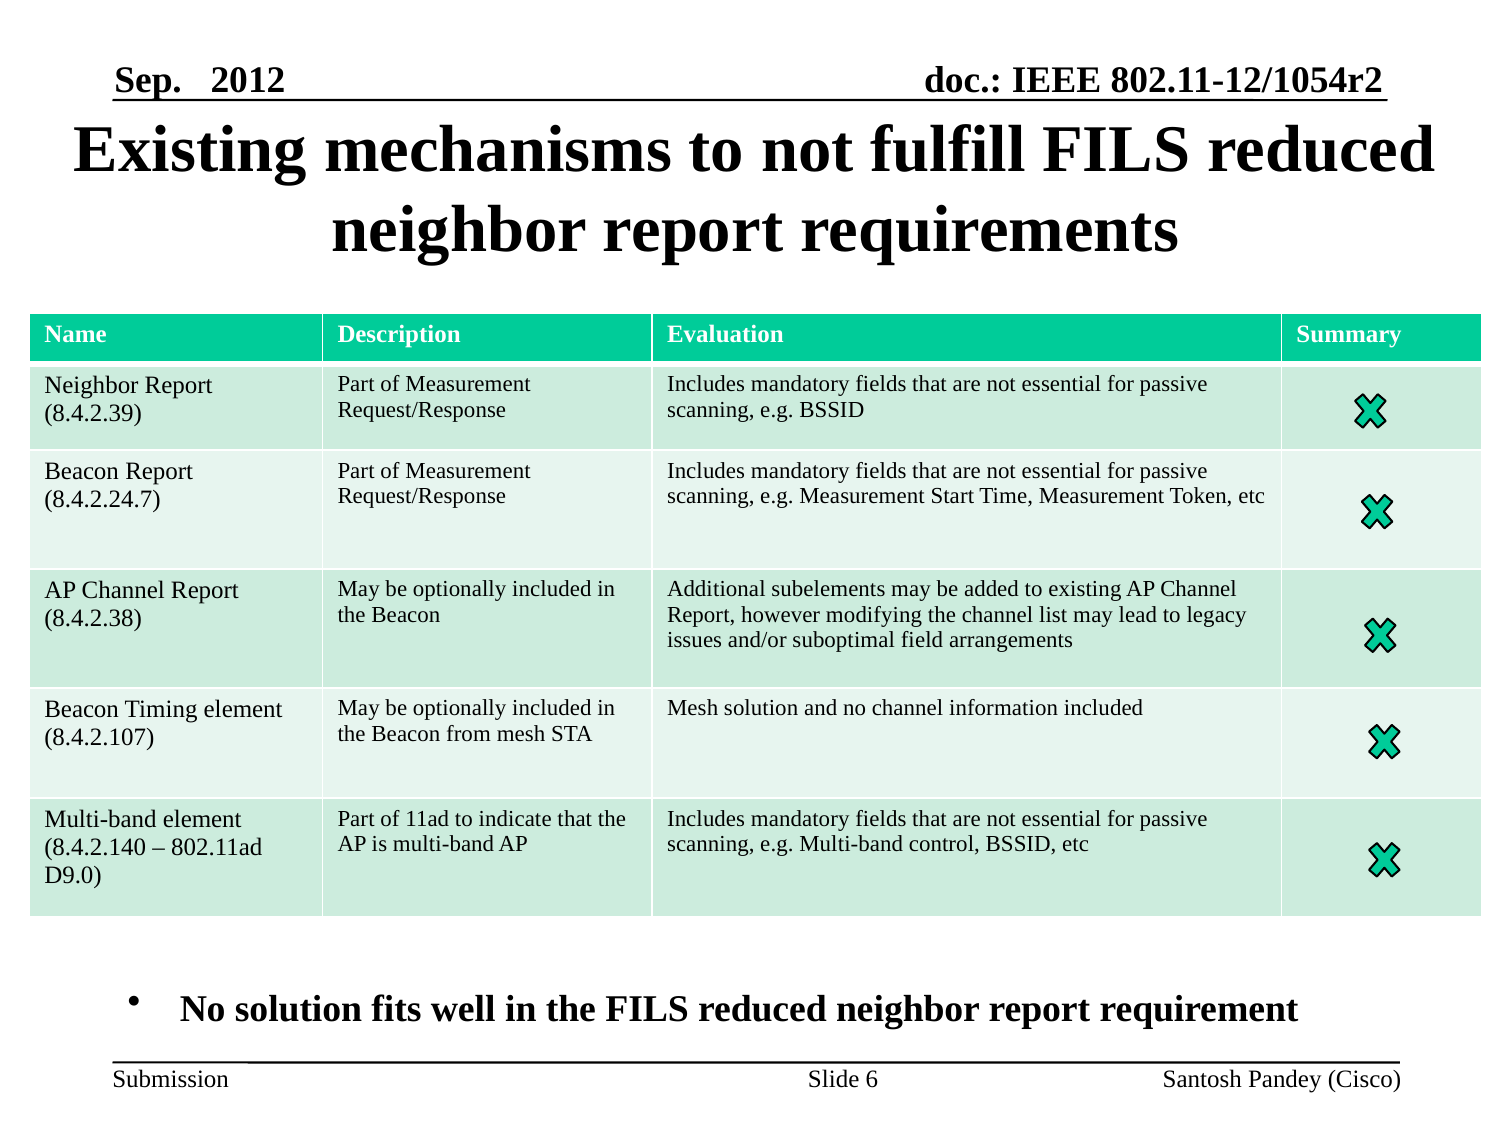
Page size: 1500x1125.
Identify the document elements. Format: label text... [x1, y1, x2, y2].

table_cell [1282, 570, 1481, 687]
slide_number Slide 6 [807, 1062, 879, 1093]
text_box [1361, 494, 1393, 529]
table_cell Neighbor Report (8.4.2.39) [30, 367, 322, 449]
table_cell Beacon Report (8.4.2.24.7) [30, 451, 322, 568]
table_cell Beacon Timing element (8.4.2.107) [30, 689, 322, 797]
table_header Evaluation [653, 314, 1281, 361]
text_box [1355, 394, 1386, 428]
table_cell Includes mandatory fields that are not essential for passive scanning, e.g. Multi-band control, BSSID, etc [653, 799, 1281, 916]
table_cell [1282, 689, 1481, 797]
table_cell Mesh solution and no channel information included [653, 689, 1281, 797]
table_header Summary [1282, 314, 1481, 361]
text_box [1369, 843, 1400, 877]
text_box [1369, 724, 1400, 759]
table_cell Multi-band element (8.4.2.140 – 802.11ad D9.0) [30, 799, 322, 916]
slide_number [114, 54, 287, 100]
table_cell Part of 11ad to indicate that the AP is multi-band AP [323, 799, 651, 916]
table_cell [1282, 799, 1481, 916]
table_cell Additional subelements may be added to existing AP Channel Report, however modifying the channel list may lead to legacy issues and/or suboptimal field arrangements [653, 570, 1281, 687]
table_cell Includes mandatory fields that are not essential for passive scanning, e.g. BSSID [653, 367, 1281, 449]
table_cell May be optionally included in the Beacon from mesh STA [323, 689, 651, 797]
table_cell Part of Measurement Request/Response [323, 367, 651, 449]
table_cell May be optionally included in the Beacon [323, 570, 651, 687]
table_header Description [323, 314, 651, 361]
footer Santosh Pandey (Cisco) [1160, 1062, 1402, 1093]
table_cell Part of Measurement Request/Response [323, 451, 651, 568]
table_cell AP Channel Report (8.4.2.38) [30, 570, 322, 687]
title Existing mechanisms to not fulfill FILS reduced neighbor report requirements [41, 137, 1471, 233]
table_header Name [30, 314, 322, 361]
table_cell [1282, 451, 1481, 568]
table_cell [1282, 367, 1481, 449]
text_box [1365, 618, 1396, 653]
list No solution fits well in the FILS reduced neighbor report requirement [112, 975, 1388, 1071]
table_cell Includes mandatory fields that are not essential for passive scanning, e.g. Measurement Start Time, Measurement Token, etc [653, 451, 1281, 568]
